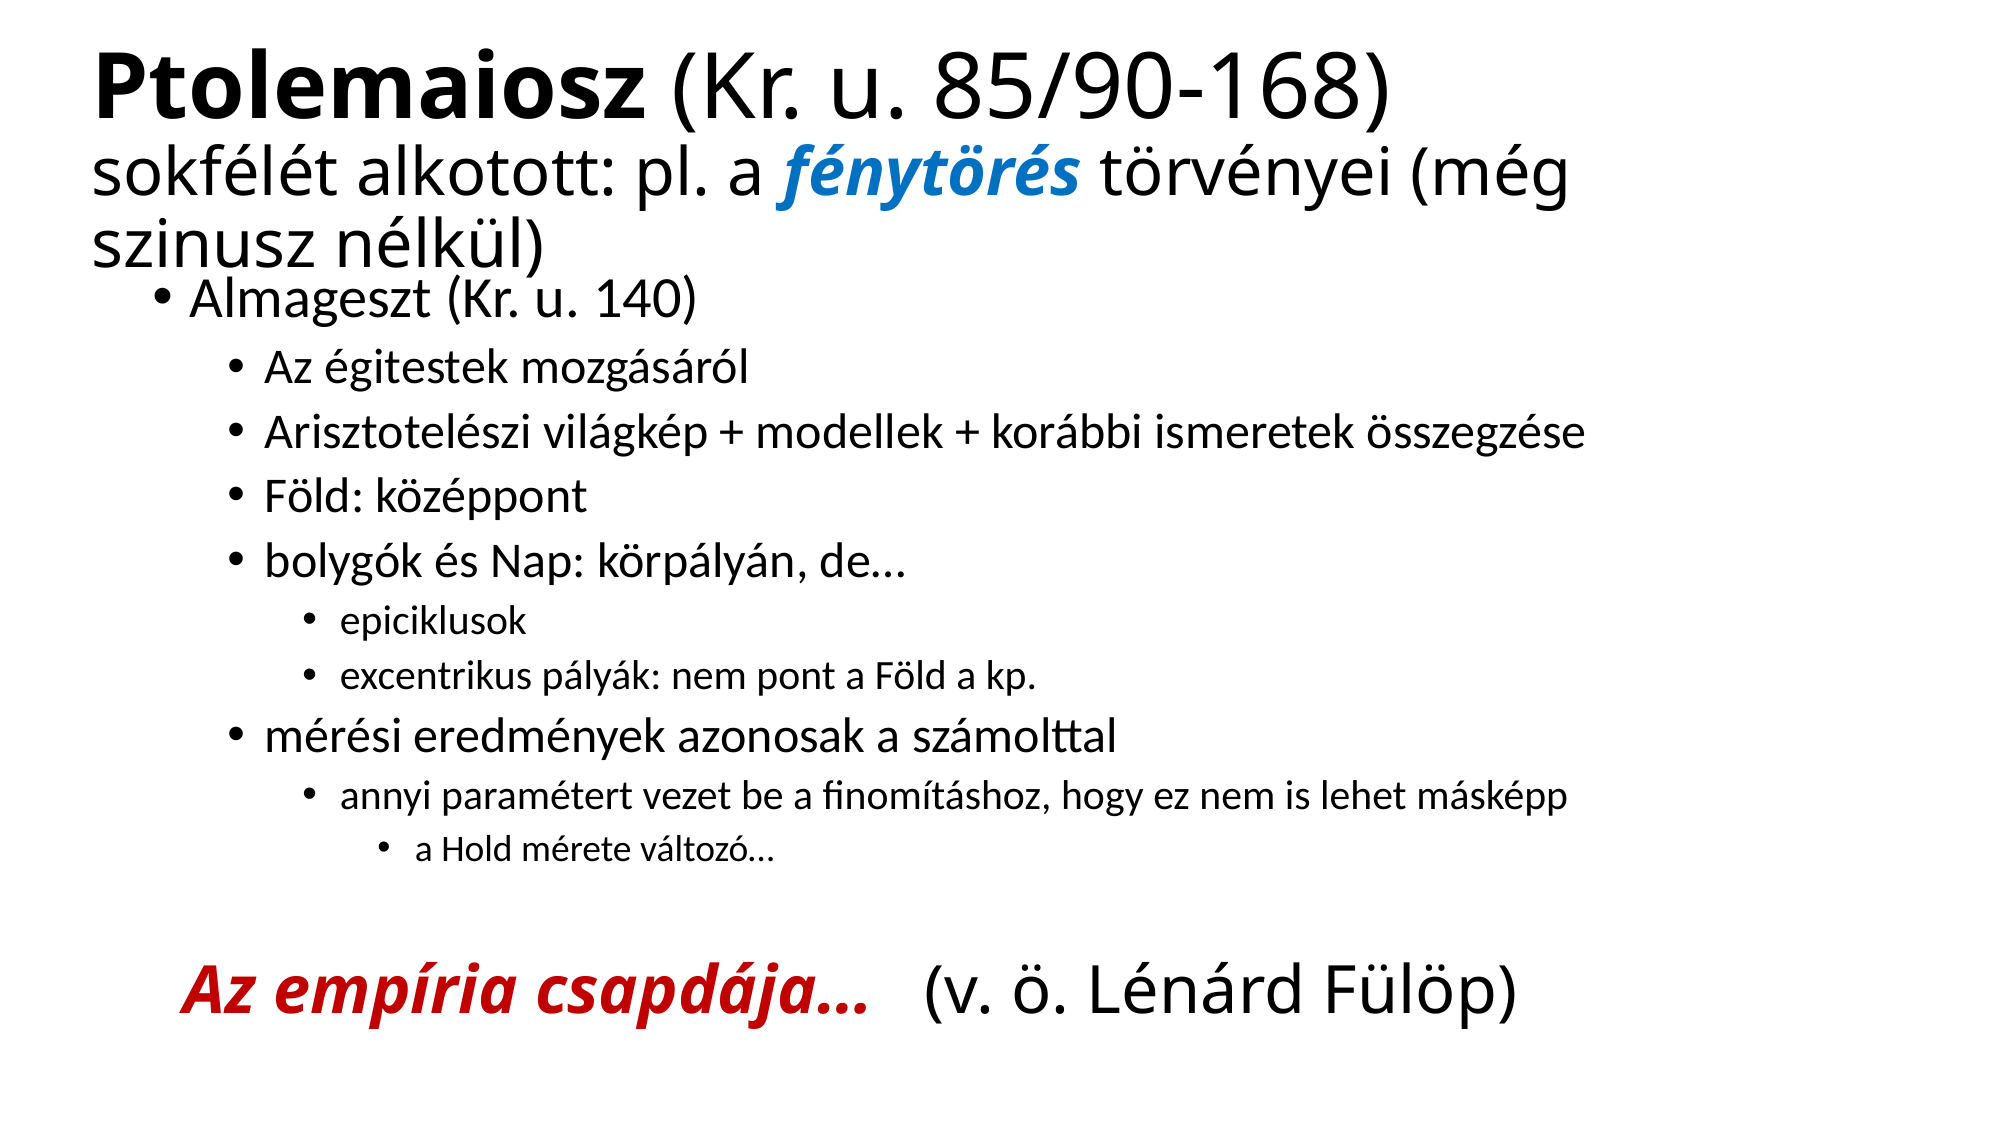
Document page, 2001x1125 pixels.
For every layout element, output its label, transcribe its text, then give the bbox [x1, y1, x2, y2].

title Ptolemaiosz (Kr. u. 85/90-168) sokfélét alkotott: pl. a fénytörés törvényei (még szinusz nélkül) [76, 52, 1802, 270]
list Almageszt (Kr. u. 140) Az égitestek mozgásáról Arisztotelészi világkép + modellek + korábbi ismeretek összegzése Föld: középpont bolygók és Nap: körpályán, de… epiciklusok excentrikus pályák: nem pont a Föld a kp. mérési eredmények azonosak a számolttal annyi paramétert vezet be a finomításhoz, hogy ez nem is lehet másképp a Hold mérete változó… [137, 260, 1863, 898]
text_box Az empíria csapdája… (v. ö. Lénárd Fülöp) [151, 939, 1725, 1035]
